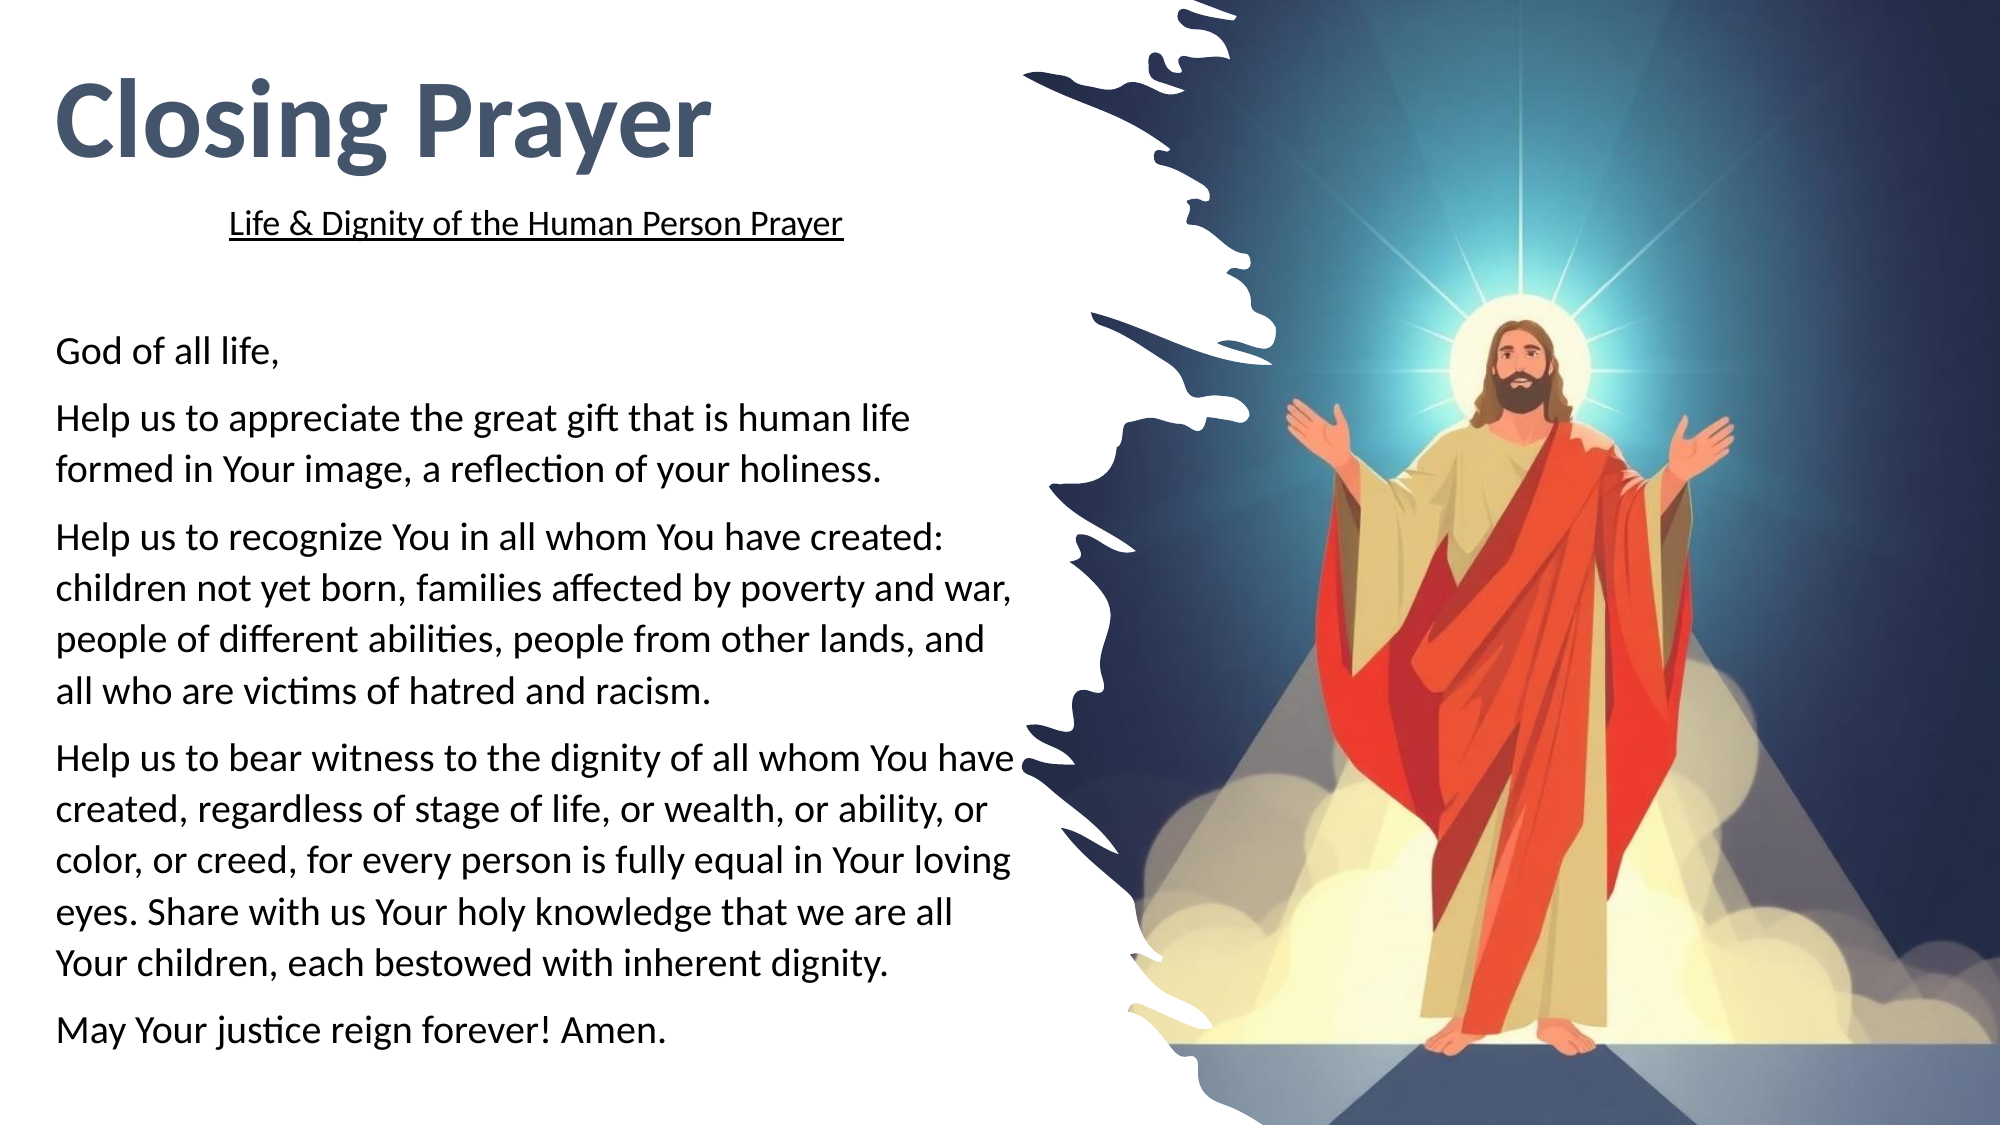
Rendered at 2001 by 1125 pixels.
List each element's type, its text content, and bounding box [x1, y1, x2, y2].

text_box Closing Prayer [40, 37, 982, 188]
picture [1021, 0, 2000, 1125]
text_box Life & Dignity of the Human Person Prayer God of all life, Help us to appreciate the great gift that is human life formed in Your image, a reflection of your holiness. Help us to recognize You in all whom You have created: children not yet born, families affected by poverty and war, people of different abilities, people from other lands, and all who are victims of hatred and racism. Help us to bear witness to the dignity of all whom You have created, regardless of stage of life, or wealth, or ability, or color, or creed, for every person is fully equal in Your loving eyes. Share with us Your holy knowledge that we are all Your children, each bestowed with inherent dignity. May Your justice reign forever! Amen. [40, 189, 1021, 1120]
text_box [0, 0, 1021, 1125]
